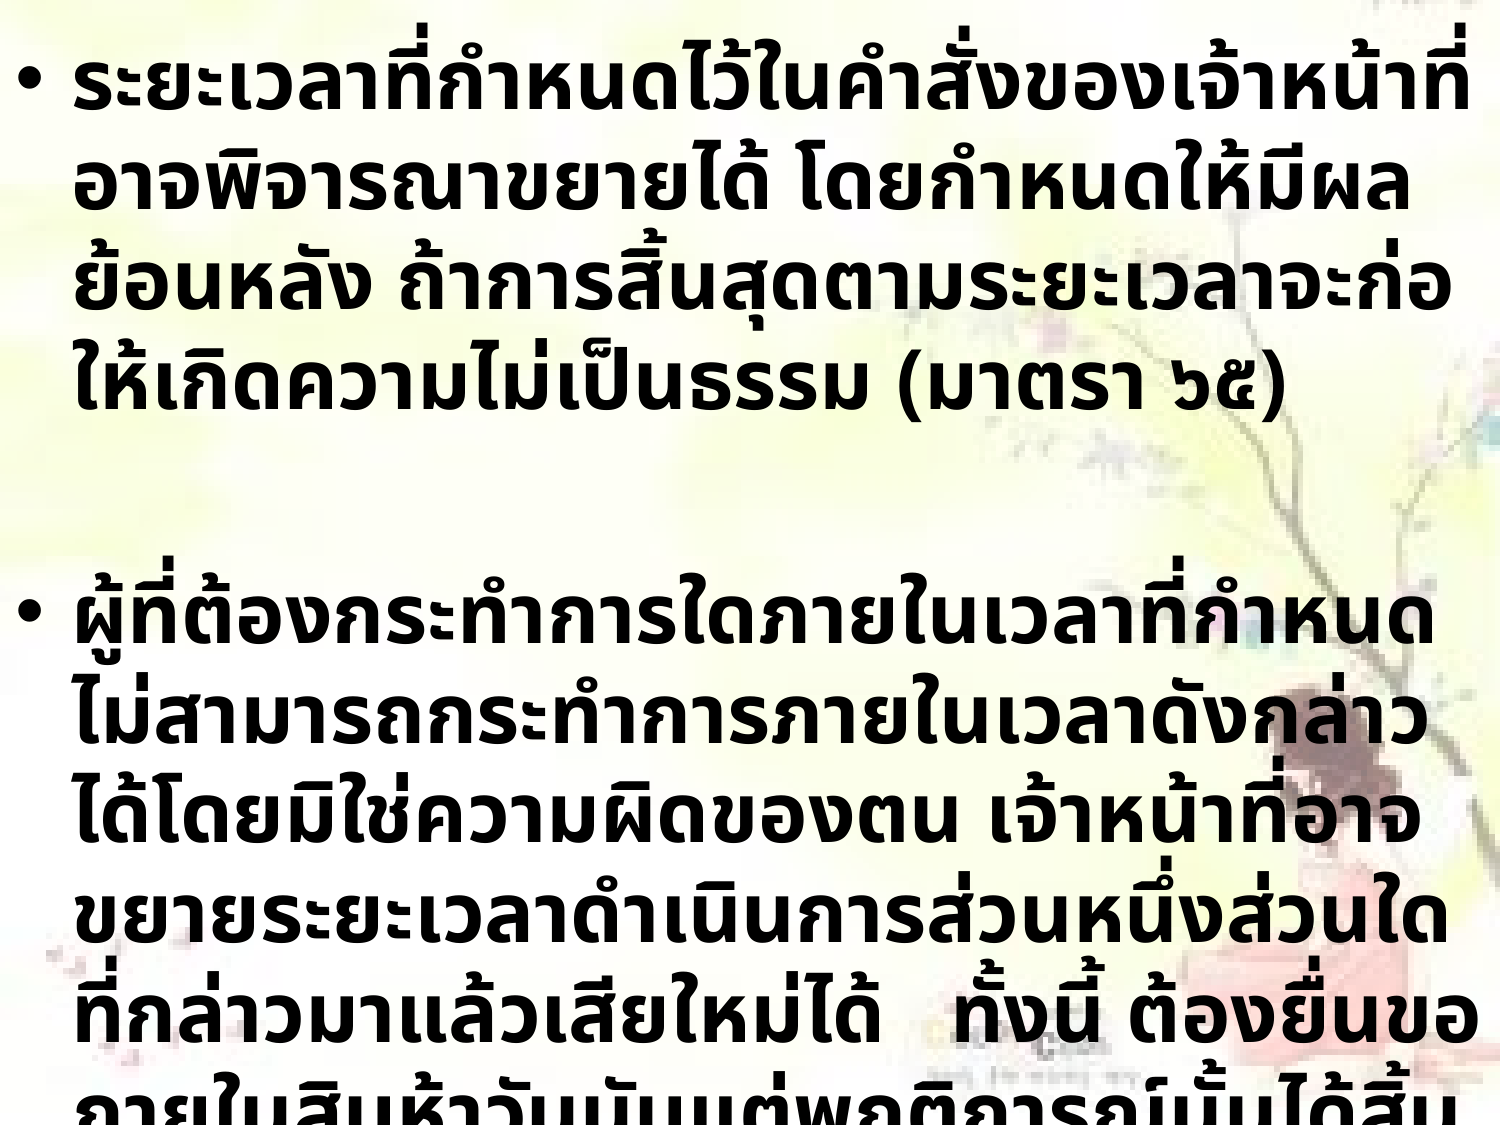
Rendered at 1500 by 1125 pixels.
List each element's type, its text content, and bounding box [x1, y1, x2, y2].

list ระยะเวลาที่กำหนดไว้ในคำสั่งของเจ้าหน้าที่ อาจพิจารณาขยายได้ โดยกำหนดให้มีผลย้อนหลัง ถ้าการสิ้นสุดตามระยะเวลาจะก่อให้เกิดความไม่เป็นธรรม (มาตรา ๖๕) ผู้ที่ต้องกระทำการใดภายในเวลาที่กำหนดไม่สามารถกระทำการภายในเวลาดังกล่าวได้โดยมิใช่ความผิดของตน เจ้าหน้าที่อาจขยายระยะเวลาดำเนินการส่วนหนึ่งส่วนใดที่กล่าวมาแล้วเสียใหม่ได้ ทั้งนี้ ต้องยื่นขอภายในสิบห้าวันนับแต่พฤติการณ์นั้นได้สิ้นสุดลง (มาตรา ๖๖) [0, 19, 1500, 1083]
